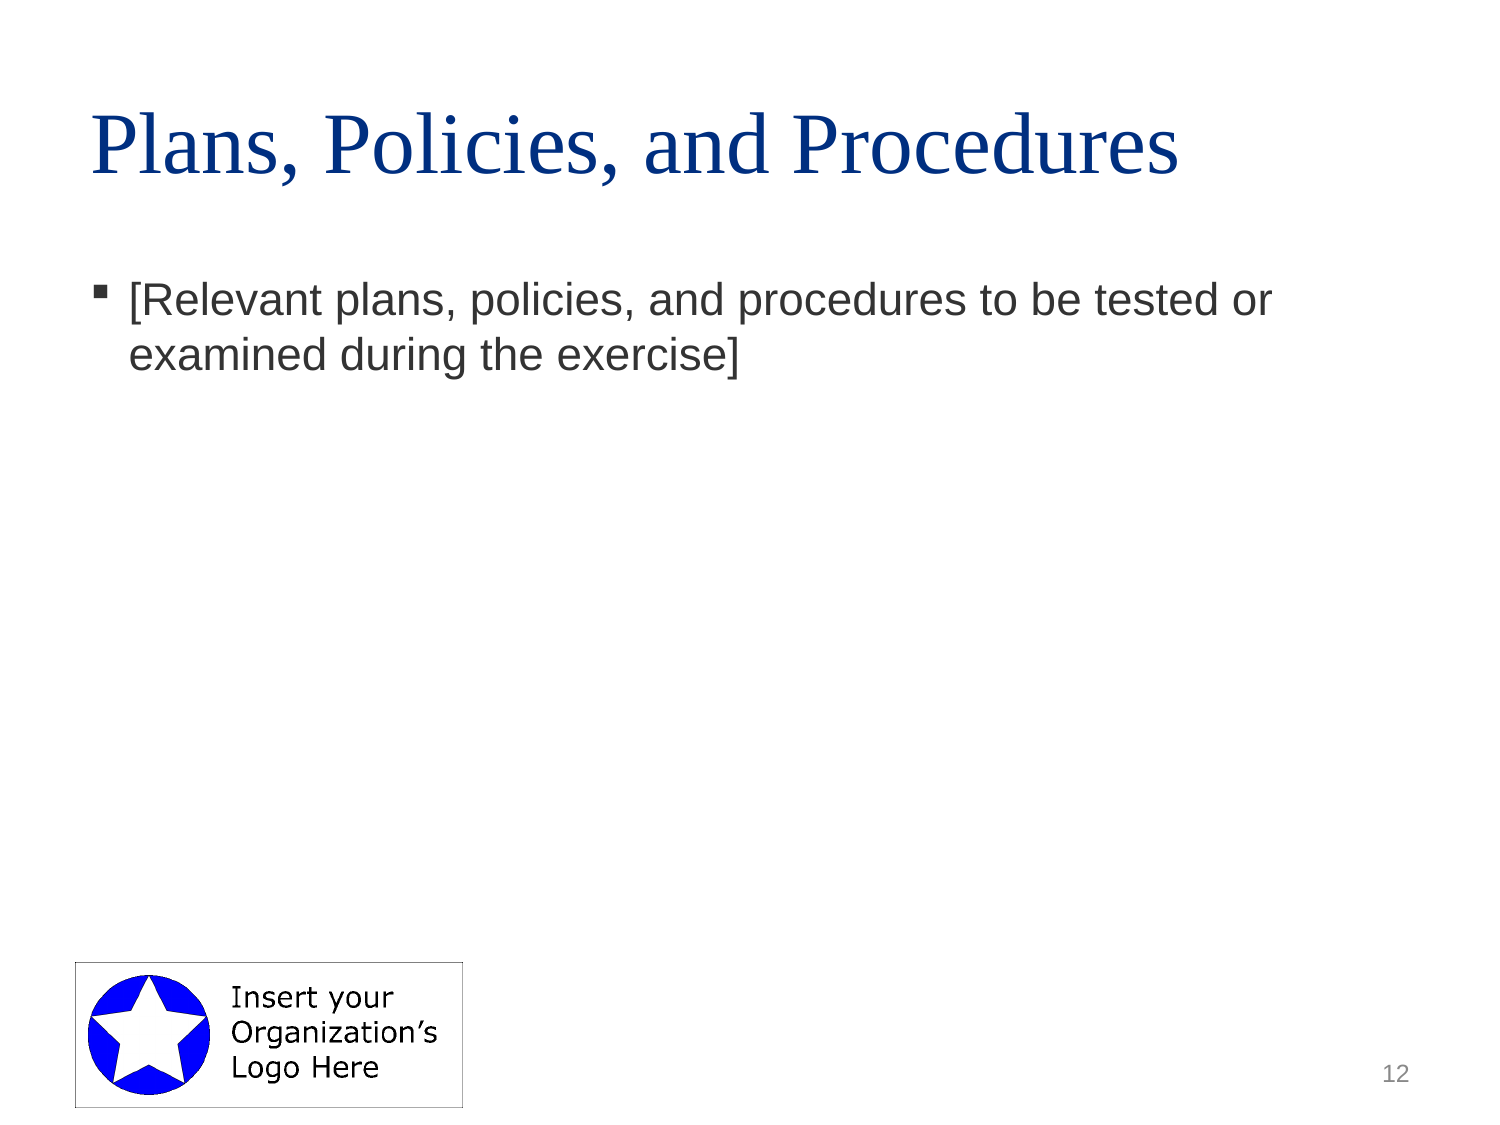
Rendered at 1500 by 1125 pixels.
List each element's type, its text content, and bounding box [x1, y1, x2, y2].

list [Relevant plans, policies, and procedures to be tested or examined during the exercise] [75, 262, 1425, 1005]
title Plans, Policies, and Procedures [75, 45, 1425, 233]
slide_number 12 [1074, 1042, 1425, 1103]
picture [75, 1005, 463, 1108]
